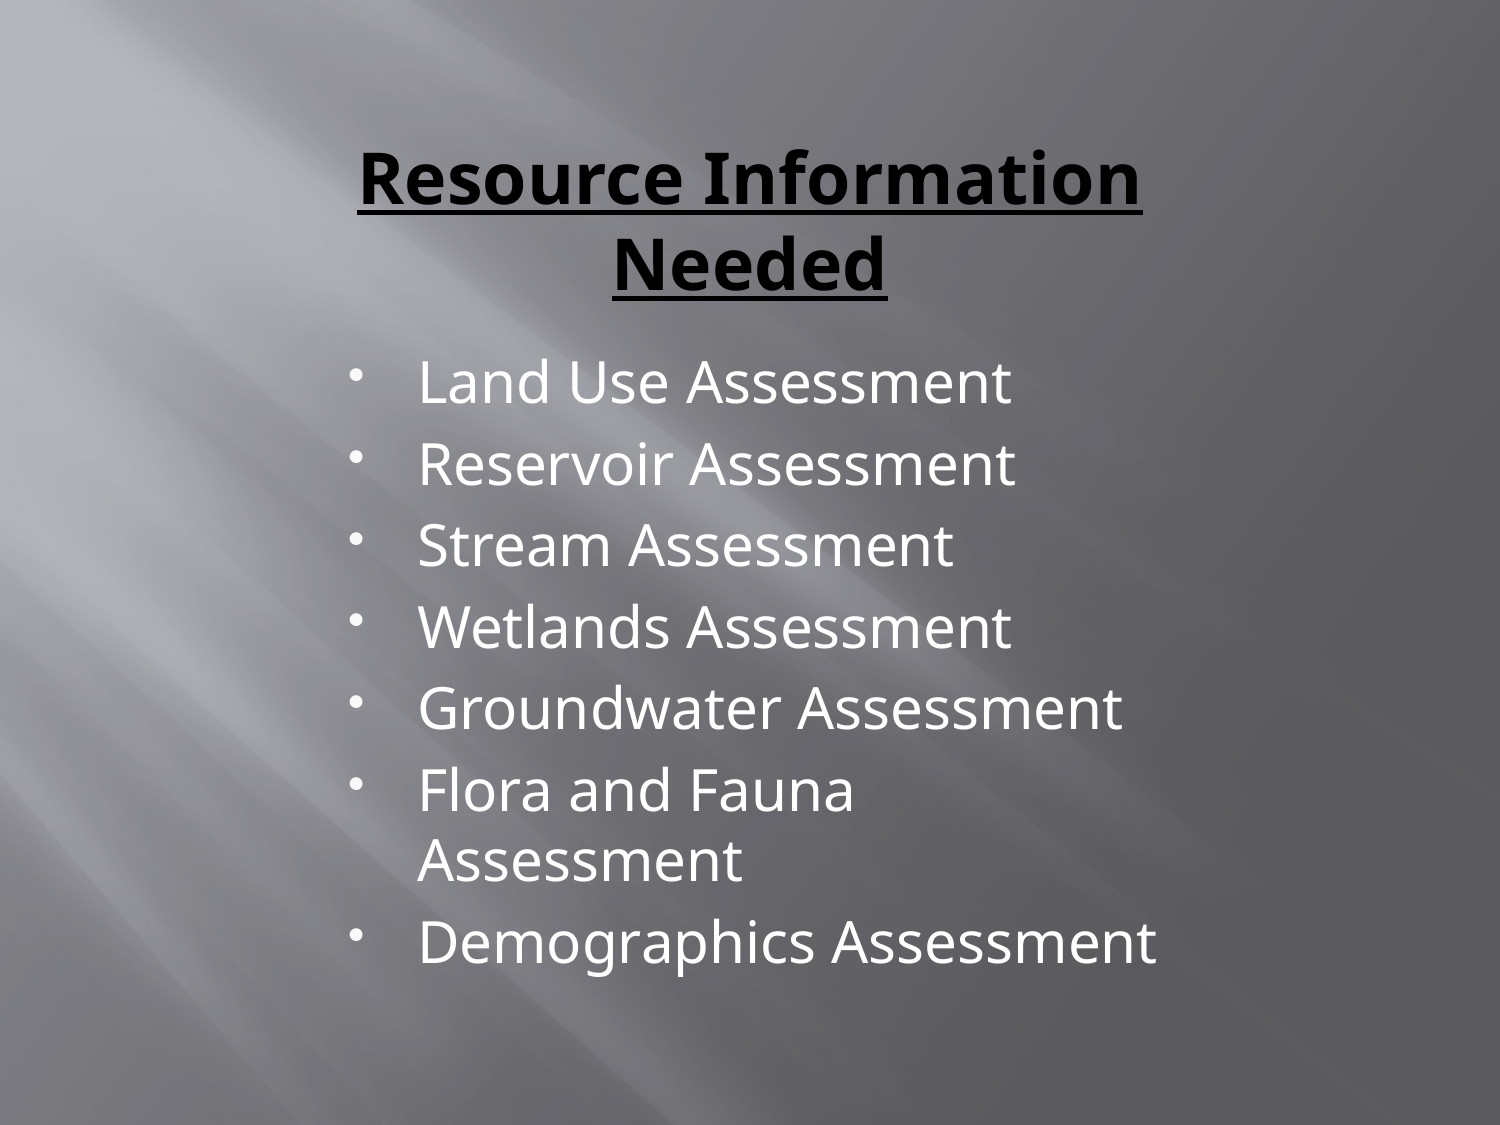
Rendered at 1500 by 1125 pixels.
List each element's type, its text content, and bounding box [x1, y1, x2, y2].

title Resource Information Needed [75, 125, 1425, 313]
list Land Use Assessment Reservoir Assessment Stream Assessment Wetlands Assessment Groundwater Assessment Flora and Fauna Assessment Demographics Assessment [312, 337, 1200, 988]
